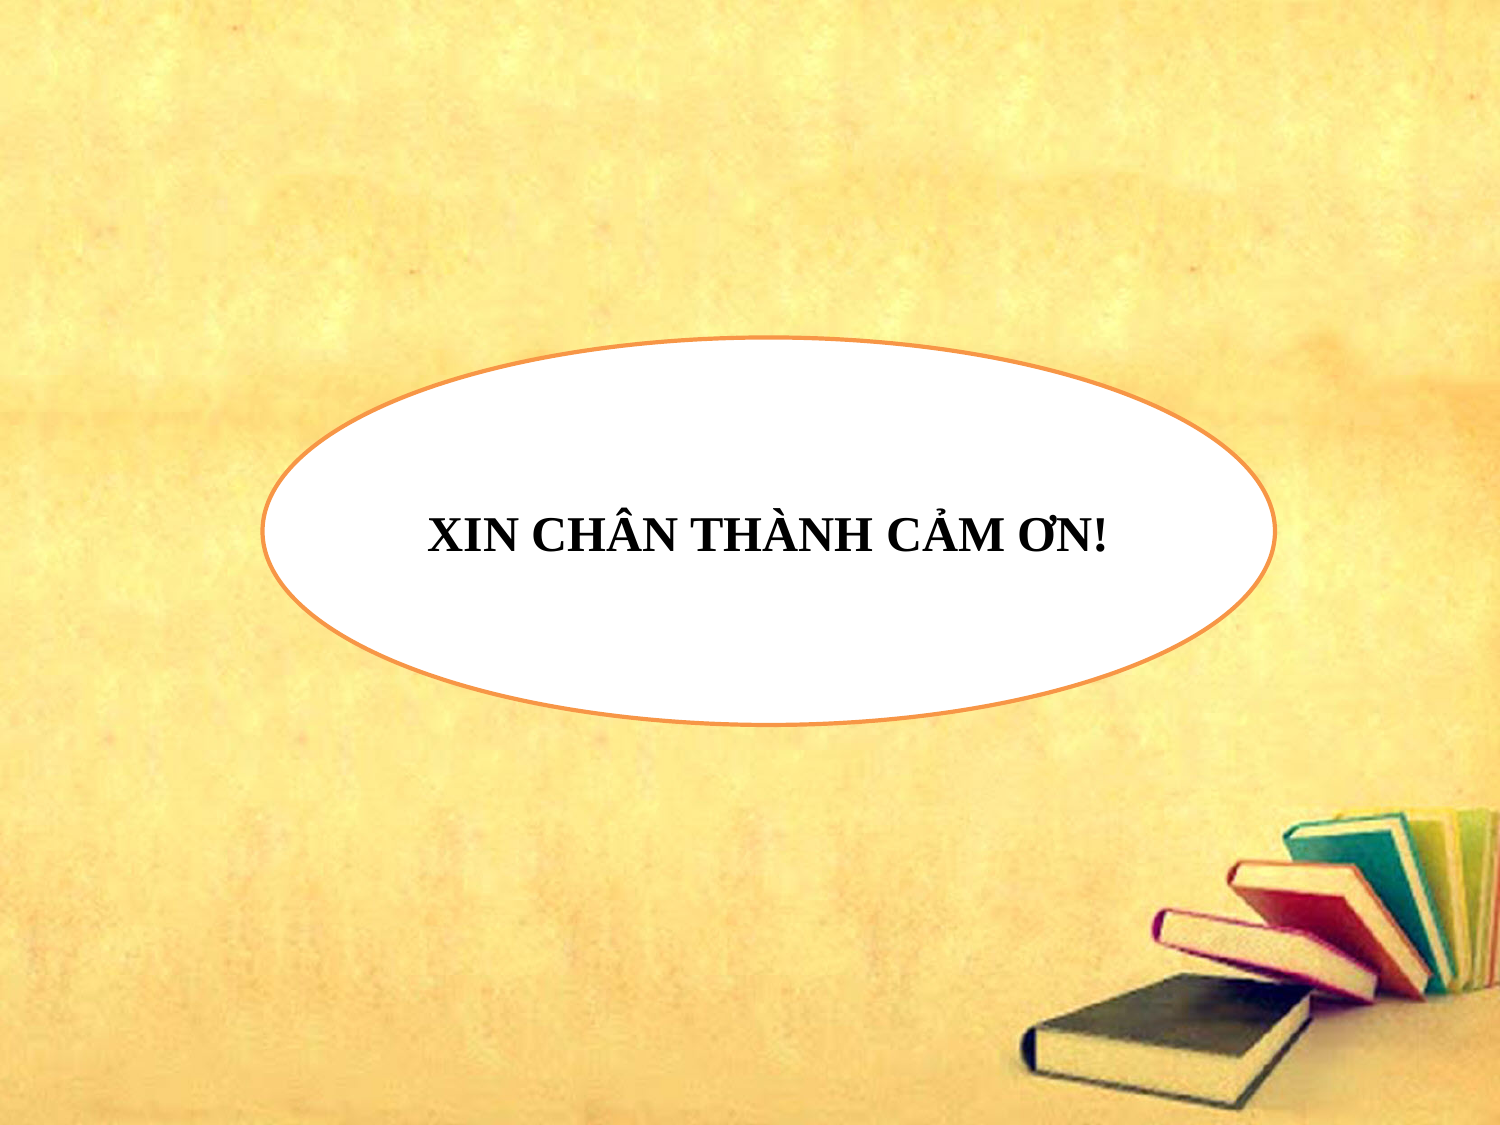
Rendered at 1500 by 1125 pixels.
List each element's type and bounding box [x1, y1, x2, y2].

list [0, 0, 1500, 1125]
